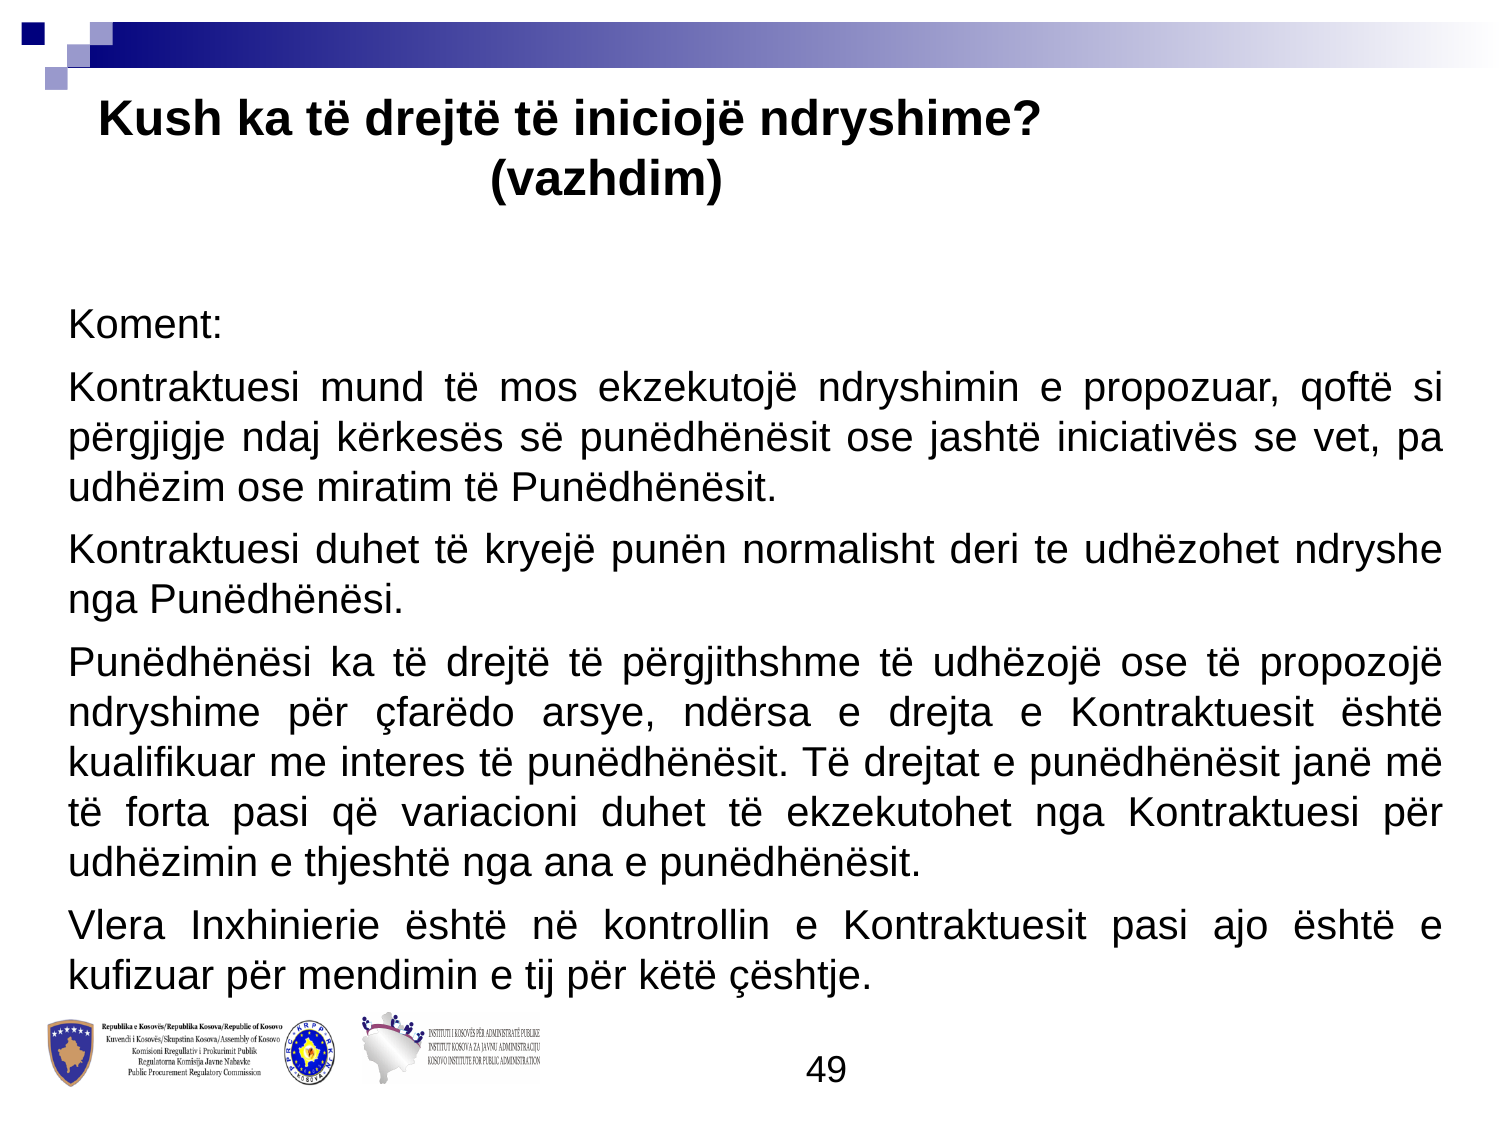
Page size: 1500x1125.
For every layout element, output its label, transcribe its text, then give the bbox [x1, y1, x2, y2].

picture [37, 1012, 345, 1096]
picture [362, 1012, 540, 1084]
text_box Kush ka të drejtë të iniciojë ndryshime? (vazhdim) [83, 78, 1059, 164]
text_box Koment: Kontraktuesi mund të mos ekzekutojë ndryshimin e propozuar, qoftë si përgjigje ndaj kërkesës së punëdhënësit ose jashtë iniciativës se vet, pa udhëzim ose miratim të Punëdhënësit. Kontraktuesi duhet të kryejë punën normalisht deri te udhëzohet ndryshe nga Punëdhënësi. Punëdhënësi ka të drejtë të përgjithshme të udhëzojë ose të propozojë ndryshime për çfarëdo arsye, ndërsa e drejta e Kontraktuesit është kualifikuar me interes të punëdhënësit. Të drejtat e punëdhënësit janë më të forta pasi që variacioni duhet të ekzekutohet nga Kontraktuesi për udhëzimin e thjeshtë nga ana e punëdhënësit. Vlera Inxhinierie është në kontrollin e Kontraktuesit pasi ajo është e kufizuar për mendimin e tij për këtë çështje. [53, 164, 1459, 1005]
